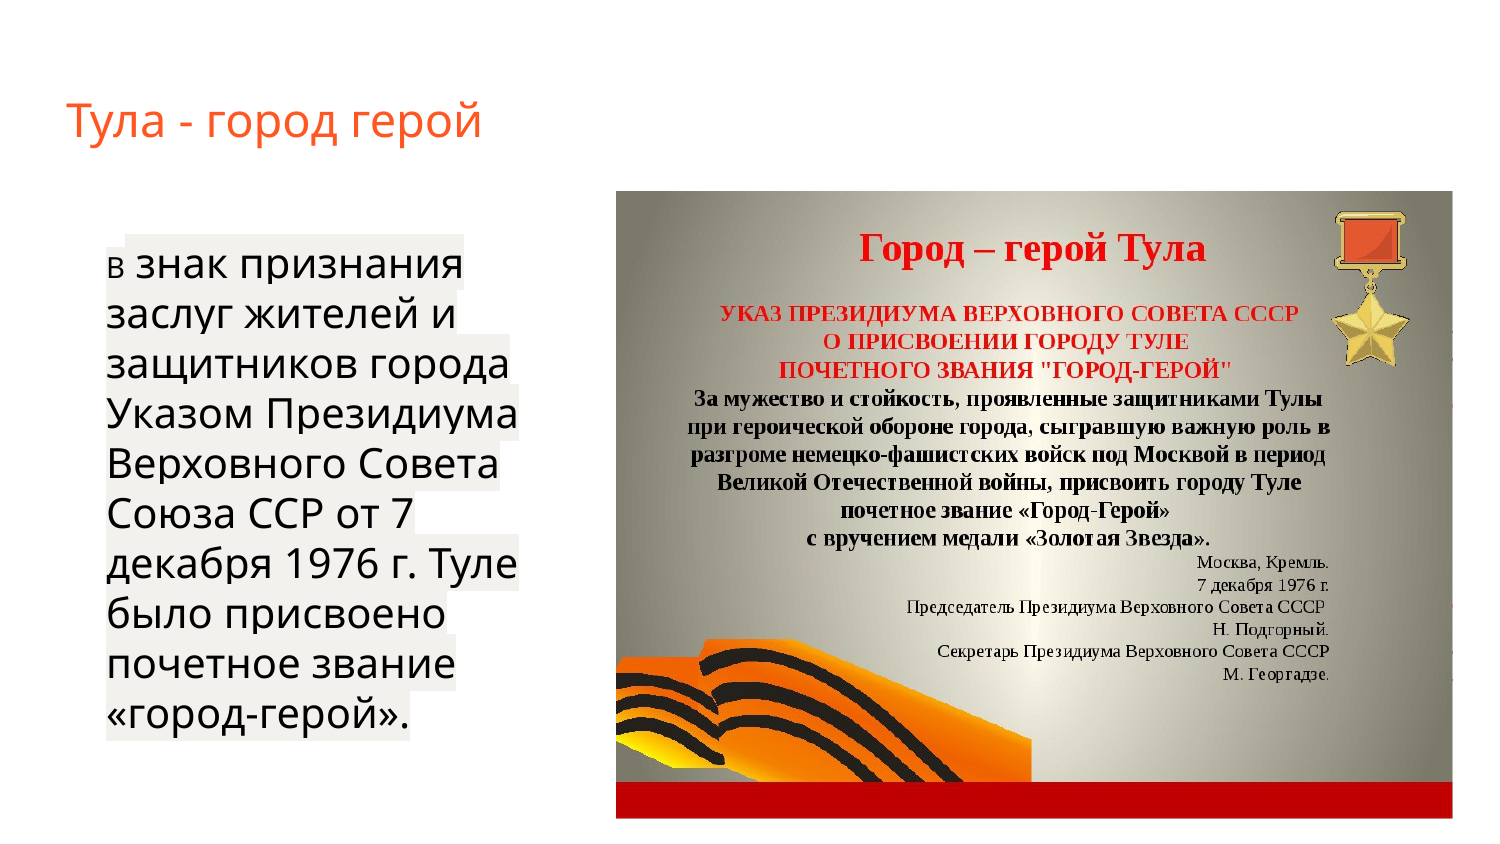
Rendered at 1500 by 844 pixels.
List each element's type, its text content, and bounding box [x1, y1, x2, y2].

text_box В знак признания заслуг жителей и защитников города Указом Президиума Верховного Совета Союза ССР от 7 декабря 1976 г. Туле было присвоено почетное звание «город-герой». [91, 221, 592, 752]
picture [616, 191, 1453, 819]
title Тула - город герой [51, 72, 1449, 167]
